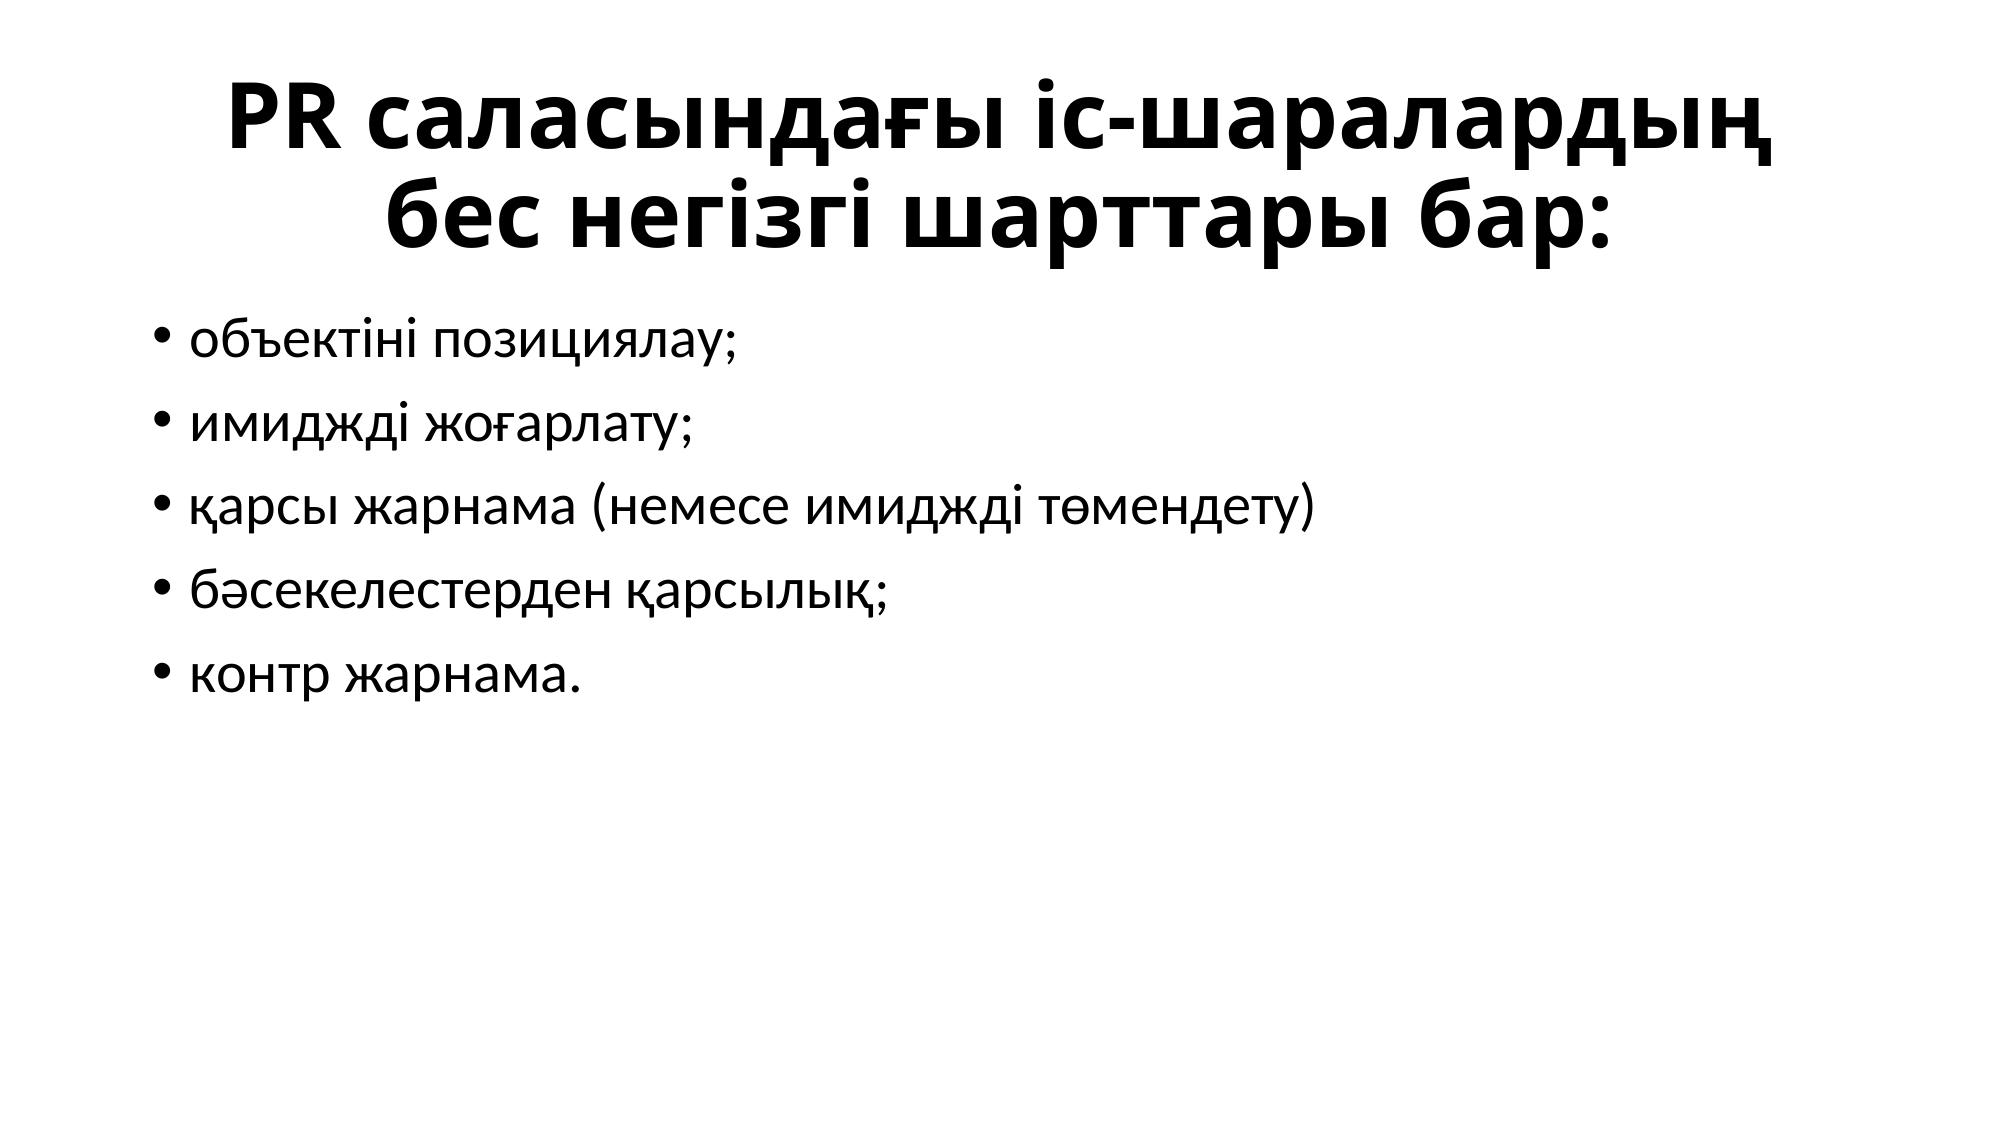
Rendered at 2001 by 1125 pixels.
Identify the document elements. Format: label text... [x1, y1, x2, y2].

title PR саласындағы іс-шаралардың бес негізгі шарттары бар: [137, 59, 1863, 278]
list объектіні позициялау; имиджді жоғарлату; қарсы жарнама (немесе имиджді төмендету) бəсекелестерден қарсылық; контр жарнама. [137, 299, 1863, 1014]
